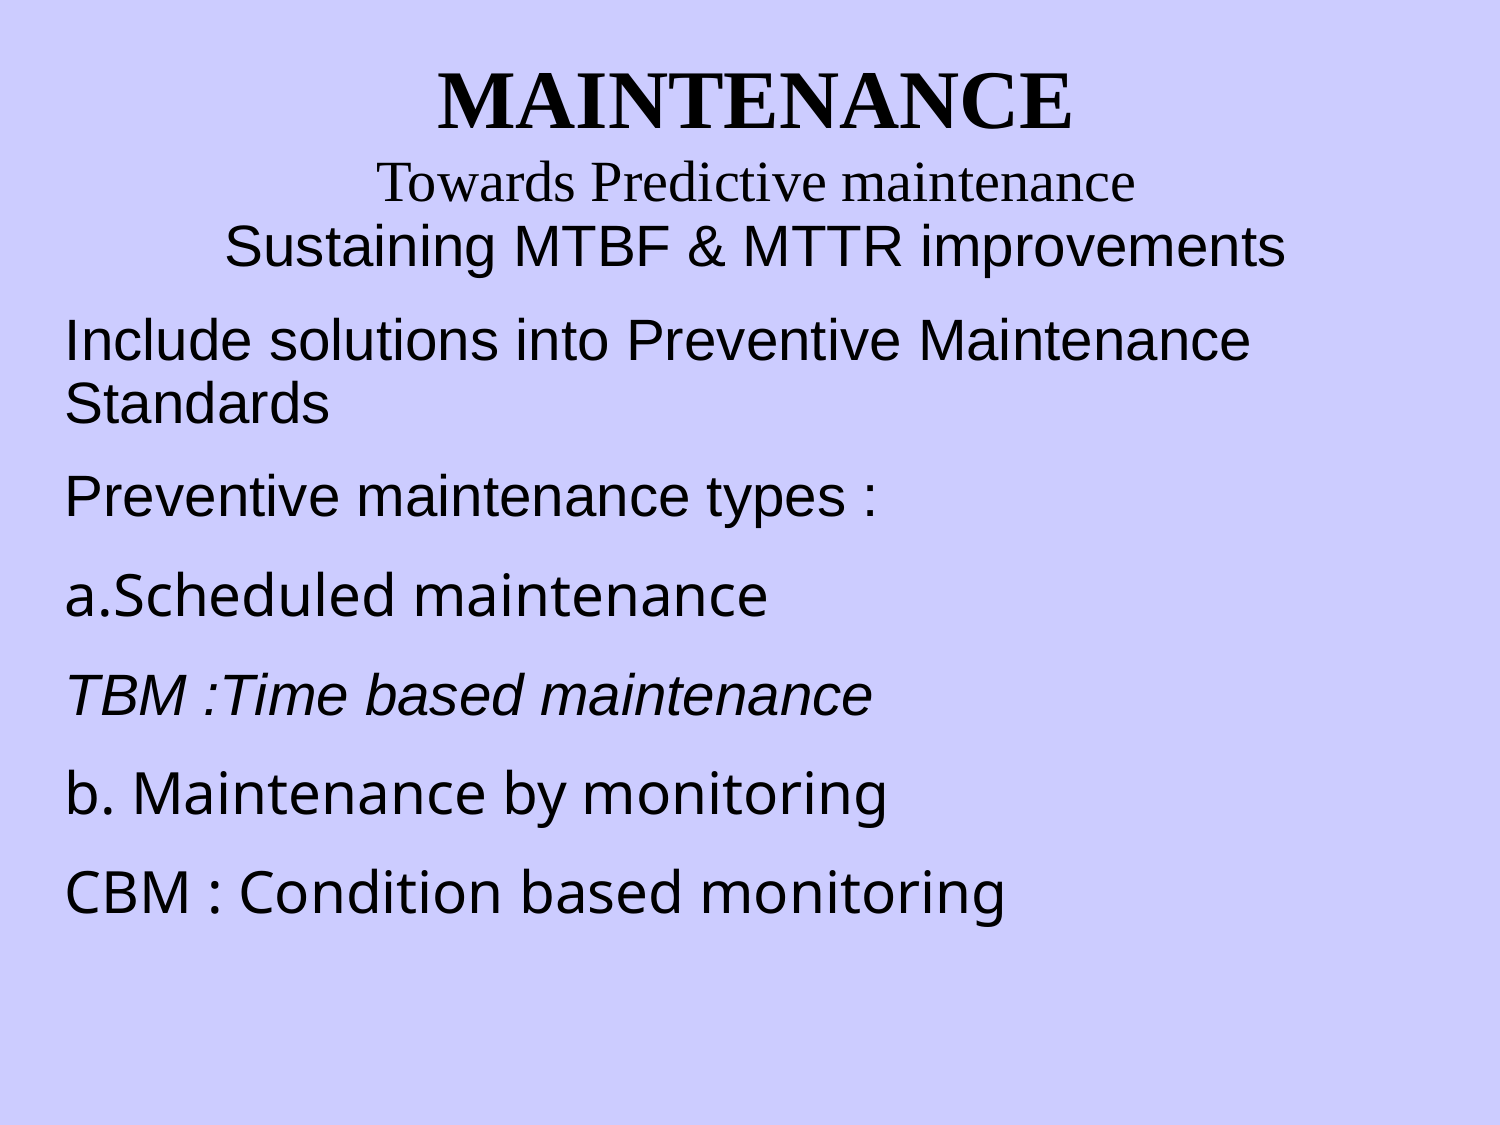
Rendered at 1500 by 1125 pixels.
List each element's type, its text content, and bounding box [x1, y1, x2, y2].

text_box MAINTENANCE Towards Predictive maintenance Sustaining MTBF & MTTR improvements Include solutions into Preventive Maintenance Standards Preventive maintenance types : a.Scheduled maintenance TBM :Time based maintenance b. Maintenance by monitoring CBM : Condition based monitoring [49, 37, 1463, 933]
